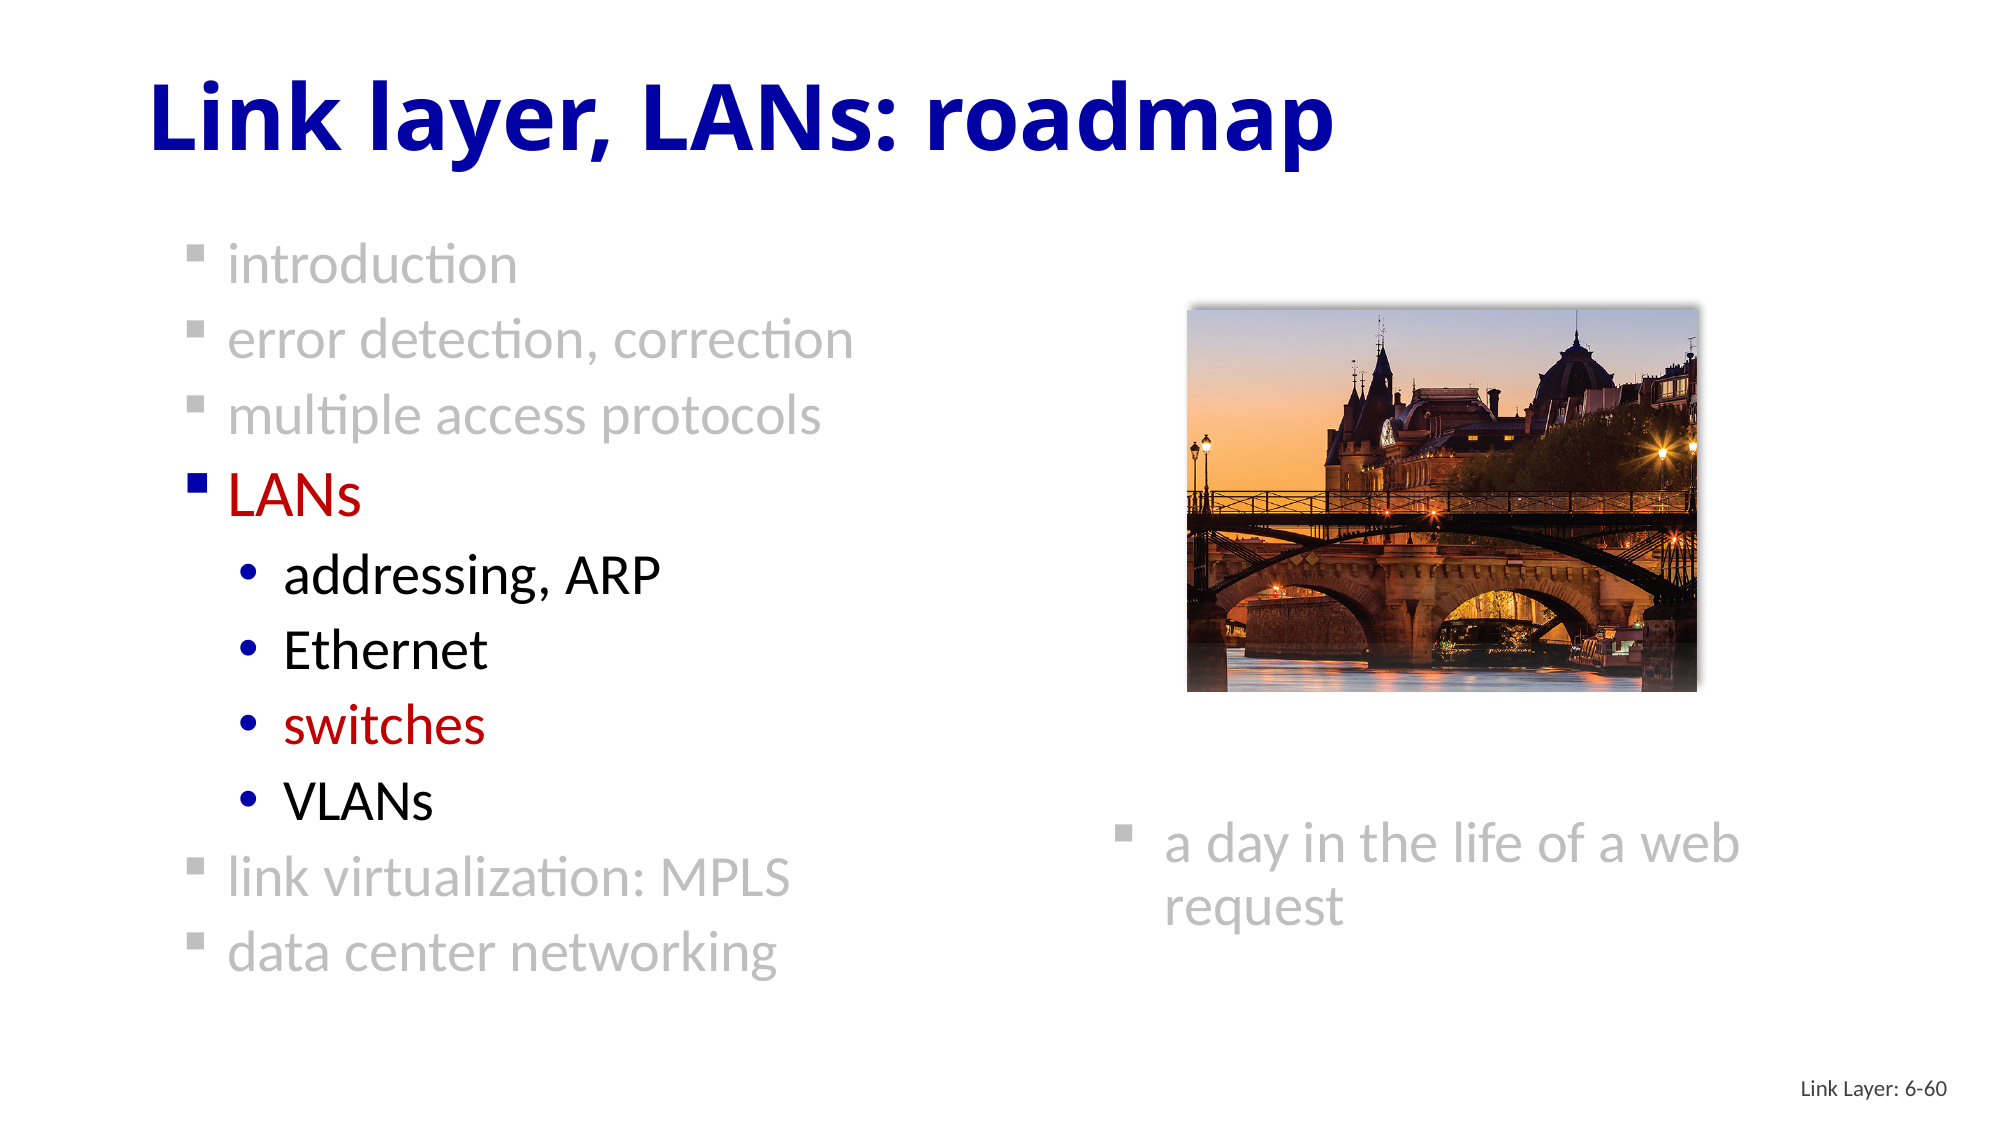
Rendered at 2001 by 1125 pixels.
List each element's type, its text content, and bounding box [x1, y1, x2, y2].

text_box introduction error detection, correction multiple access protocols LANs addressing, ARP Ethernet switches VLANs link virtualization: MPLS data center networking [165, 225, 1080, 1053]
title Link layer, LANs: roadmap [131, 47, 1856, 195]
picture [1187, 310, 1697, 692]
text_box a day in the life of a web request [1080, 804, 1907, 966]
slide_number Link Layer: 6-60 [1512, 1056, 1963, 1117]
